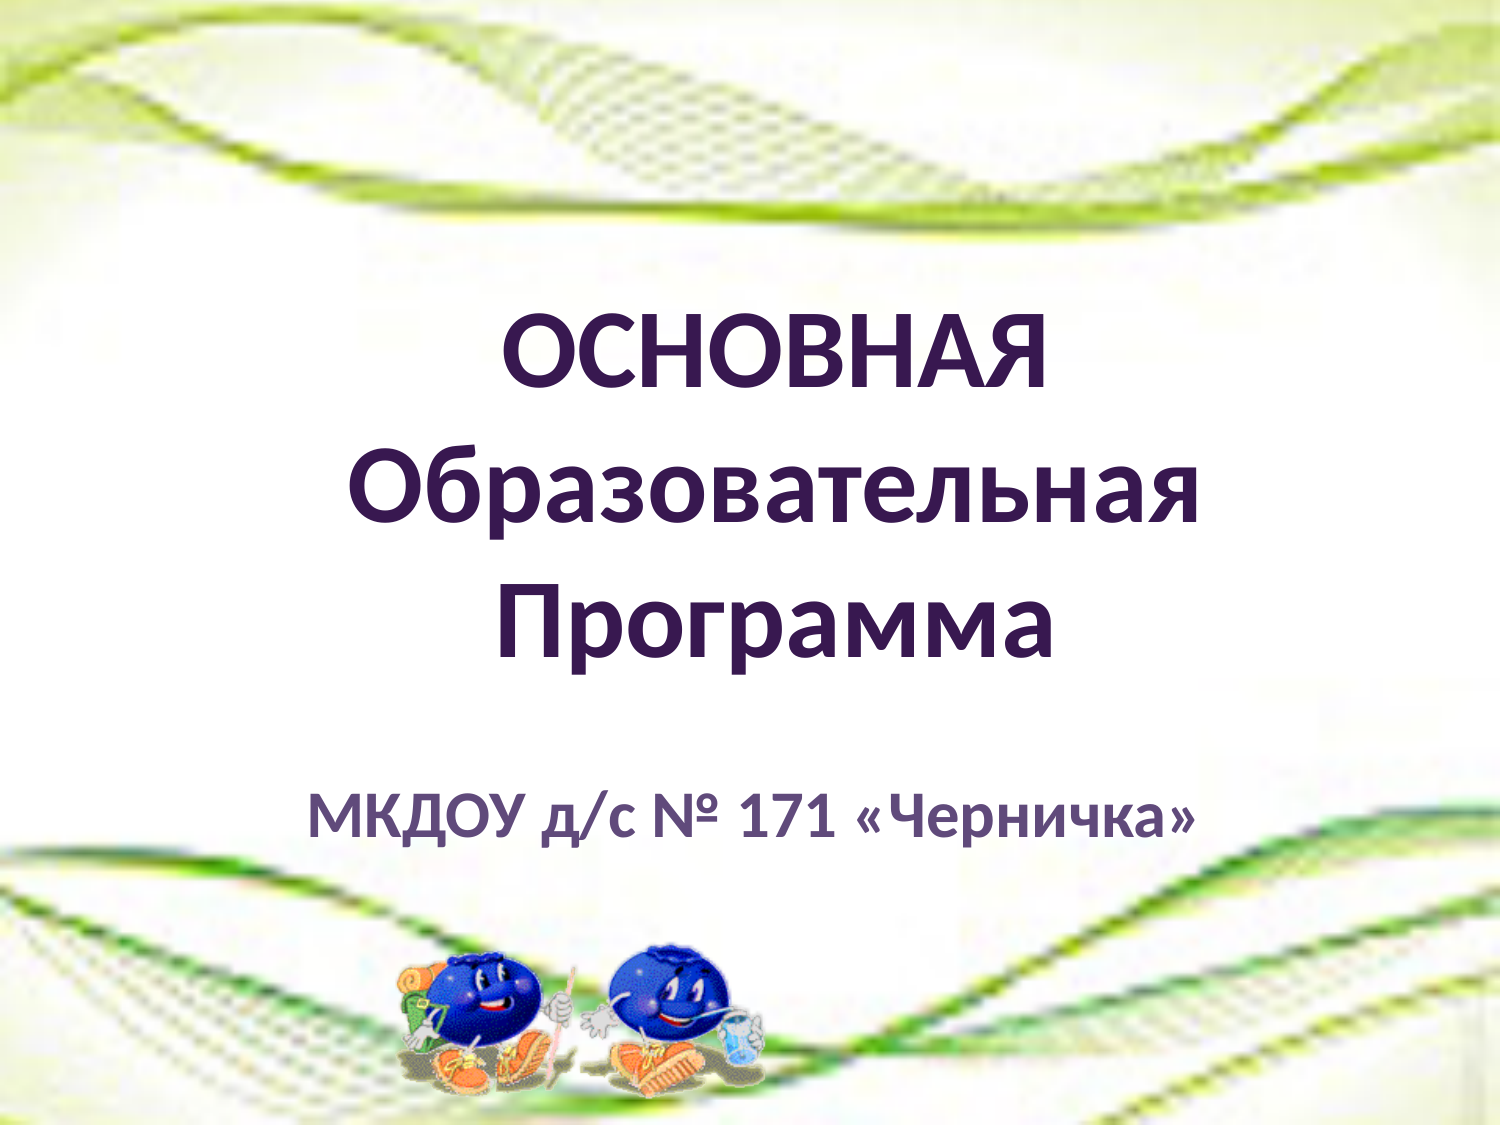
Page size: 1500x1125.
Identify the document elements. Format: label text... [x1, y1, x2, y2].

subtitle МКДОУ д/с № 171 «Черничка» [230, 763, 1281, 860]
picture [0, 0, 1500, 1125]
text_box ОСНОВНАЯ Образовательная Программа [179, 267, 1373, 688]
